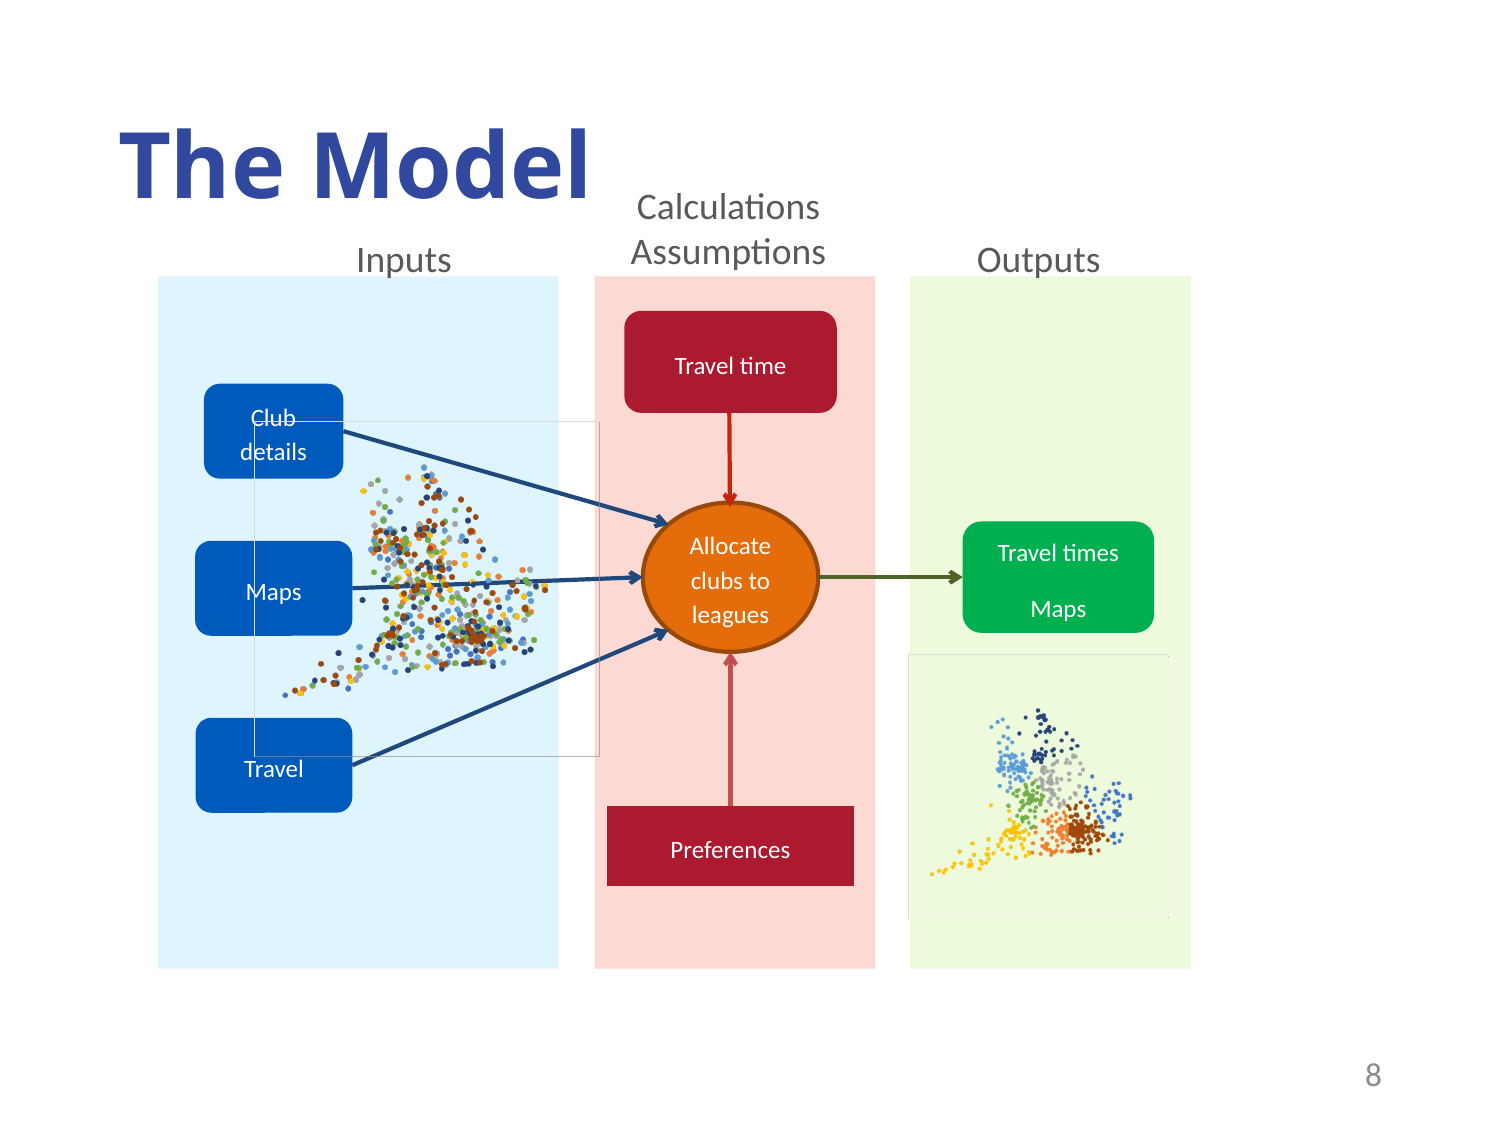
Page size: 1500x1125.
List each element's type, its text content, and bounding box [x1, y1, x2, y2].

text_box [157, 278, 341, 970]
title The Model [103, 59, 1397, 278]
text_box Calculations Assumptions [588, 174, 869, 280]
text_box Inputs [341, 227, 467, 280]
slide_number 8 [1059, 1042, 1397, 1103]
picture [254, 421, 600, 757]
text_box Outputs [962, 227, 1116, 280]
picture [908, 654, 1169, 919]
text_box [194, 280, 1305, 991]
